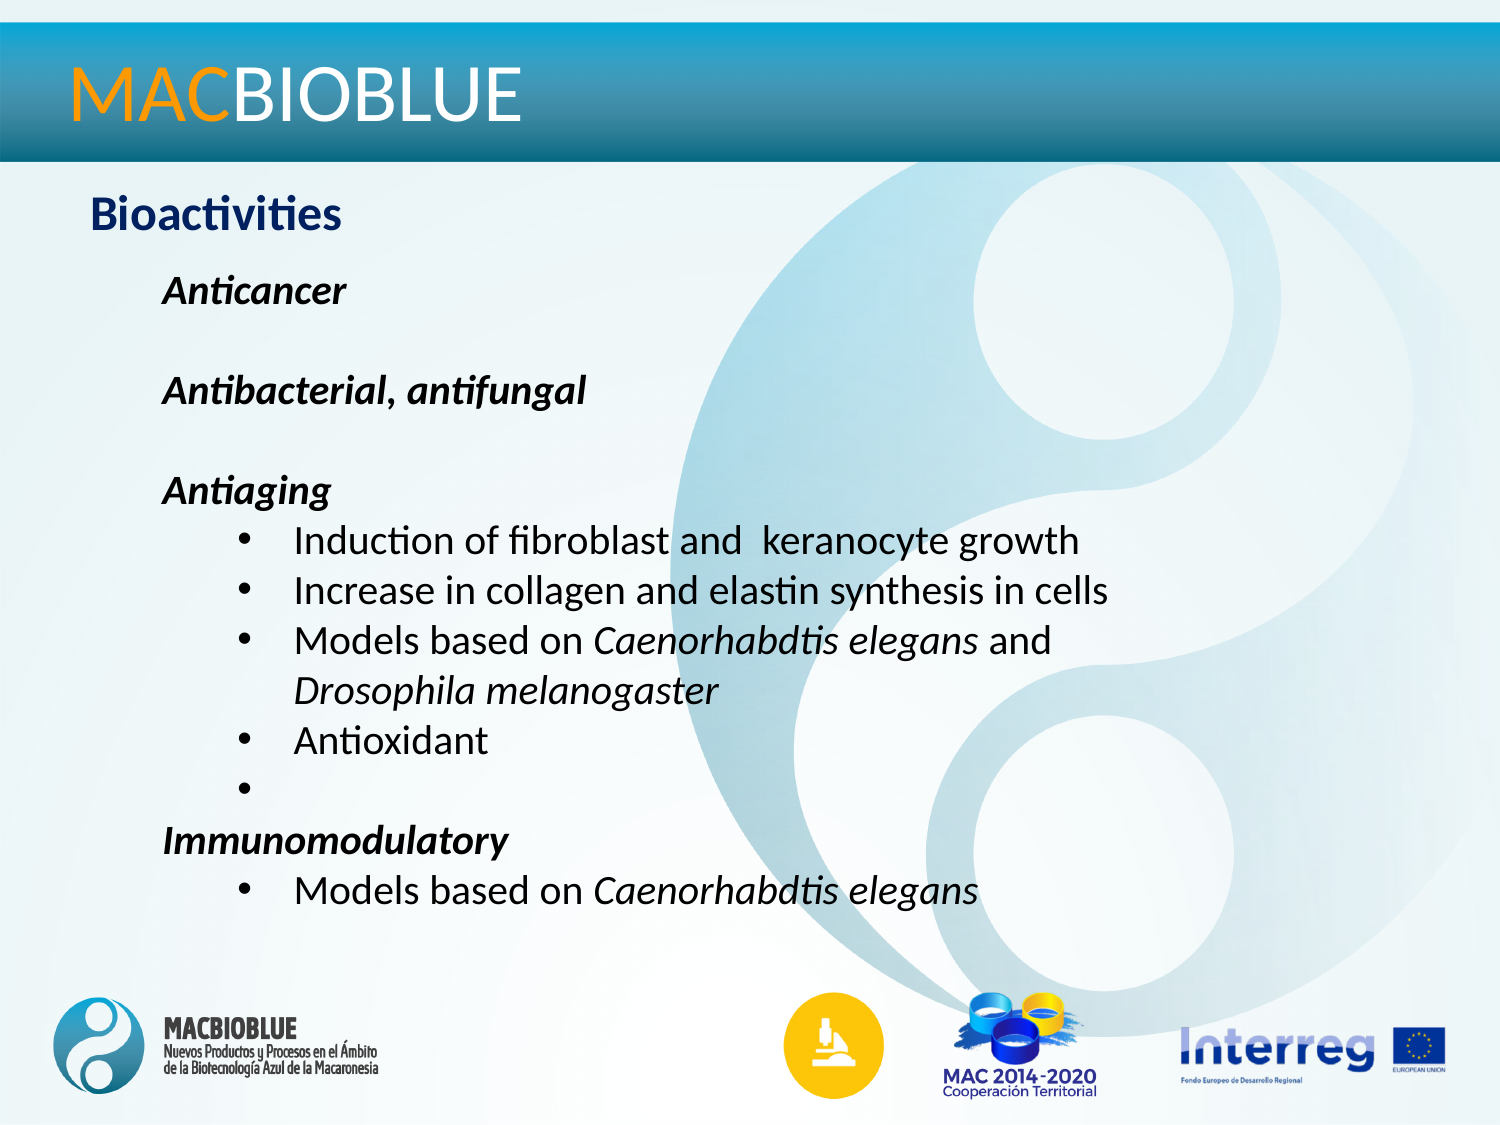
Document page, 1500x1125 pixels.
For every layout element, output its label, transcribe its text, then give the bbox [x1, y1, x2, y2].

text_box Anticancer Antibacterial, antifungal Antiaging Induction of fibroblast and keranocyte growth Increase in collagen and elastin synthesis in cells Models based on Caenorhabdtis elegans and Drosophila melanogaster Antioxidant Immunomodulatory Models based on Caenorhabdtis elegans [147, 255, 1247, 971]
text_box MACBIOBLUE [53, 30, 1069, 146]
list Bioactivities [75, 172, 1425, 916]
picture [0, 0, 1500, 22]
picture [0, 33, 1500, 156]
picture [0, 162, 1500, 1125]
